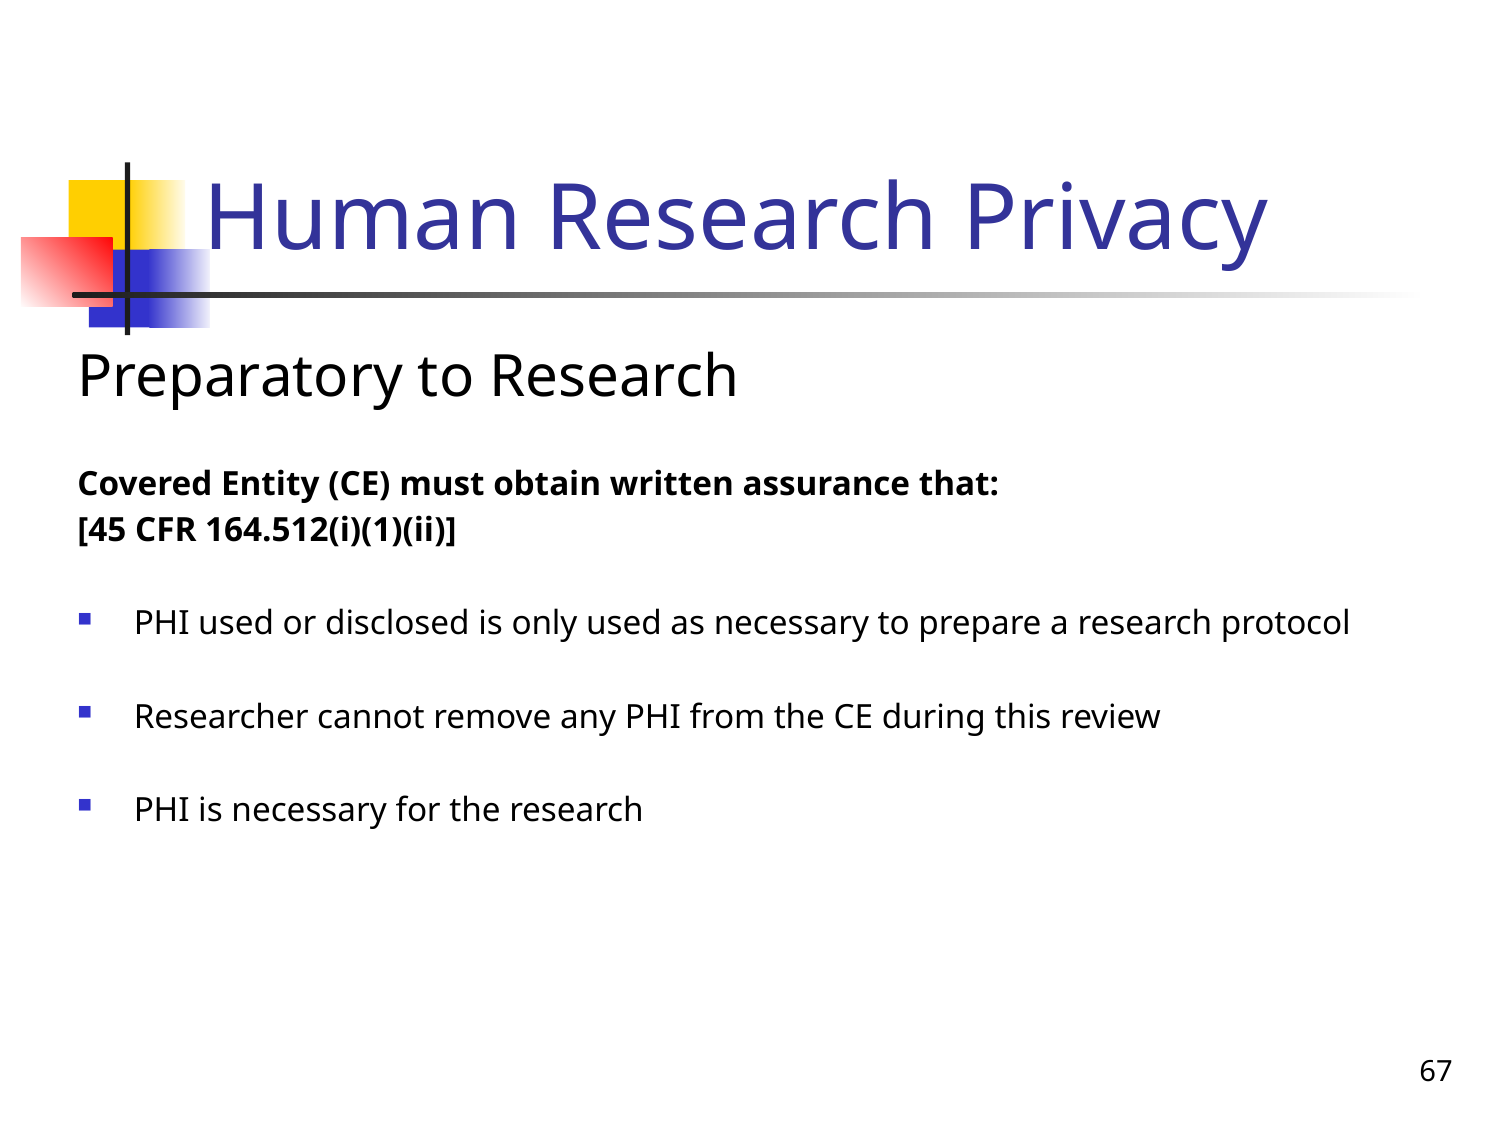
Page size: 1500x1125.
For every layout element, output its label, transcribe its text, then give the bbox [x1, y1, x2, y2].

title Human Research Privacy [188, 34, 1468, 276]
slide_number 67 [1154, 1023, 1468, 1100]
list Preparatory to Research Covered Entity (CE) must obtain written assurance that: [45 CFR 164.512(i)(1)(ii)] PHI used or disclosed is only used as necessary to prepare a research protocol Researcher cannot remove any PHI from the CE during this review PHI is necessary for the research [62, 330, 1470, 1007]
